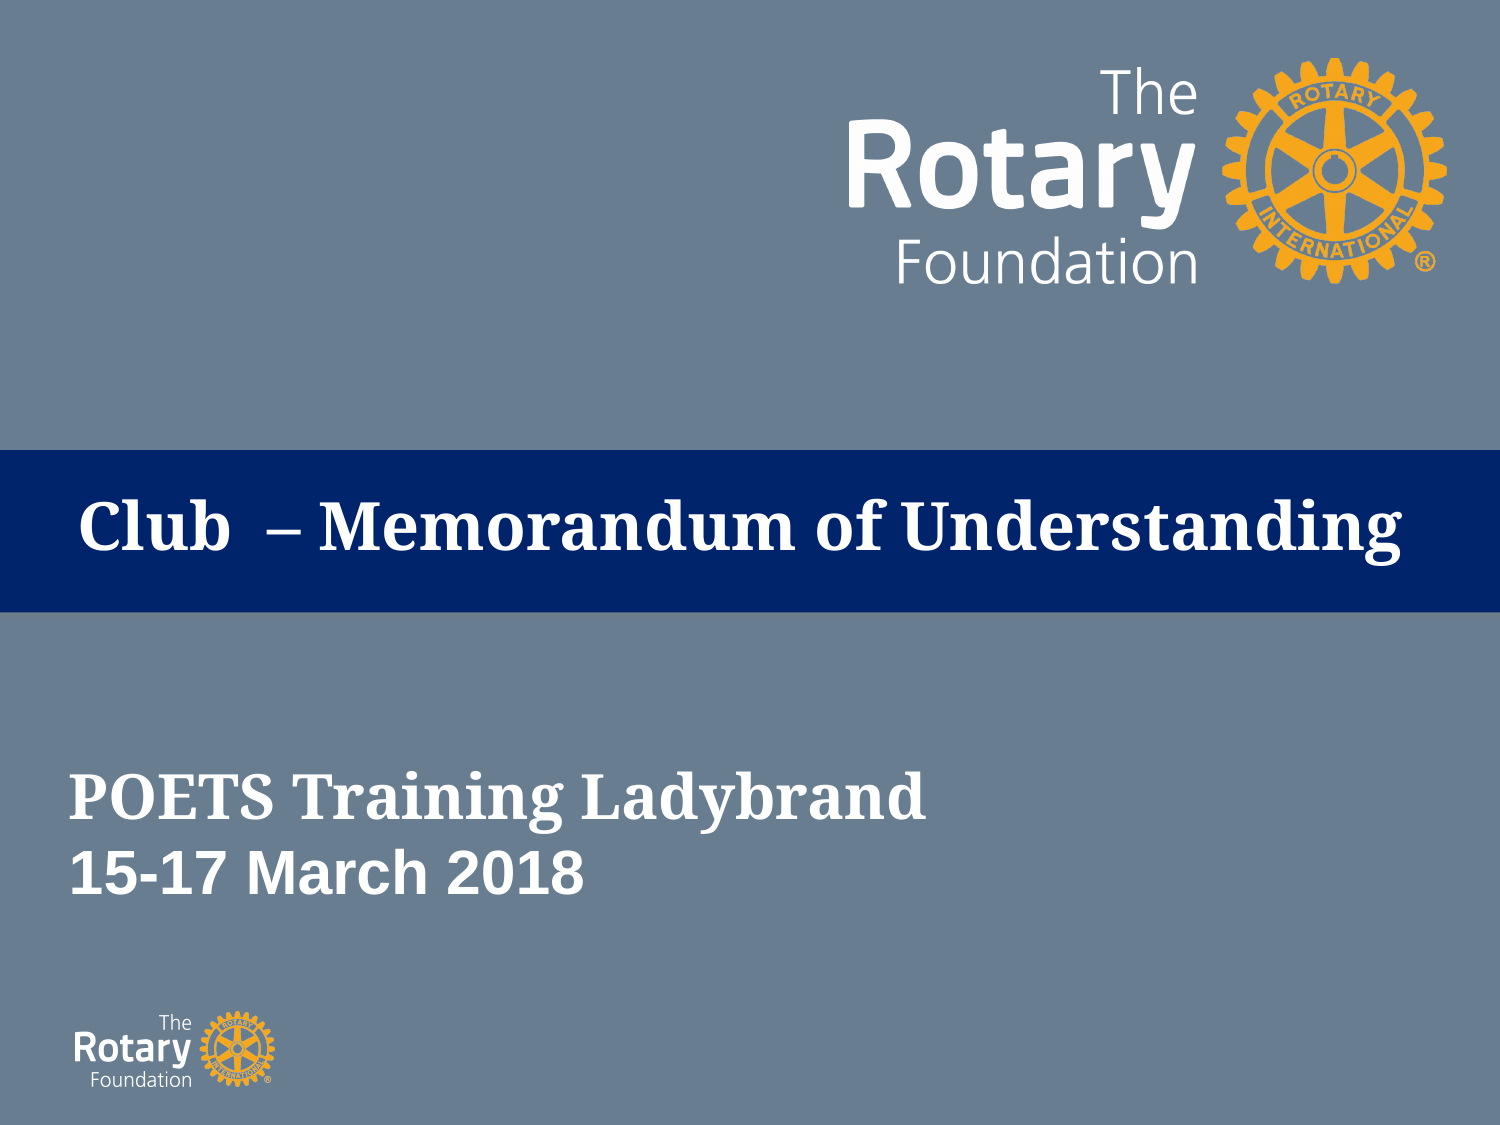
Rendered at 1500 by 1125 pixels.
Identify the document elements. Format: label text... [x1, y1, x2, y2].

picture [849, 58, 1447, 284]
picture [75, 1011, 275, 1087]
subtitle POETS Training Ladybrand 15-17 March 2018 [68, 675, 1432, 975]
title Club – Memorandum of Understanding [0, 450, 1500, 613]
